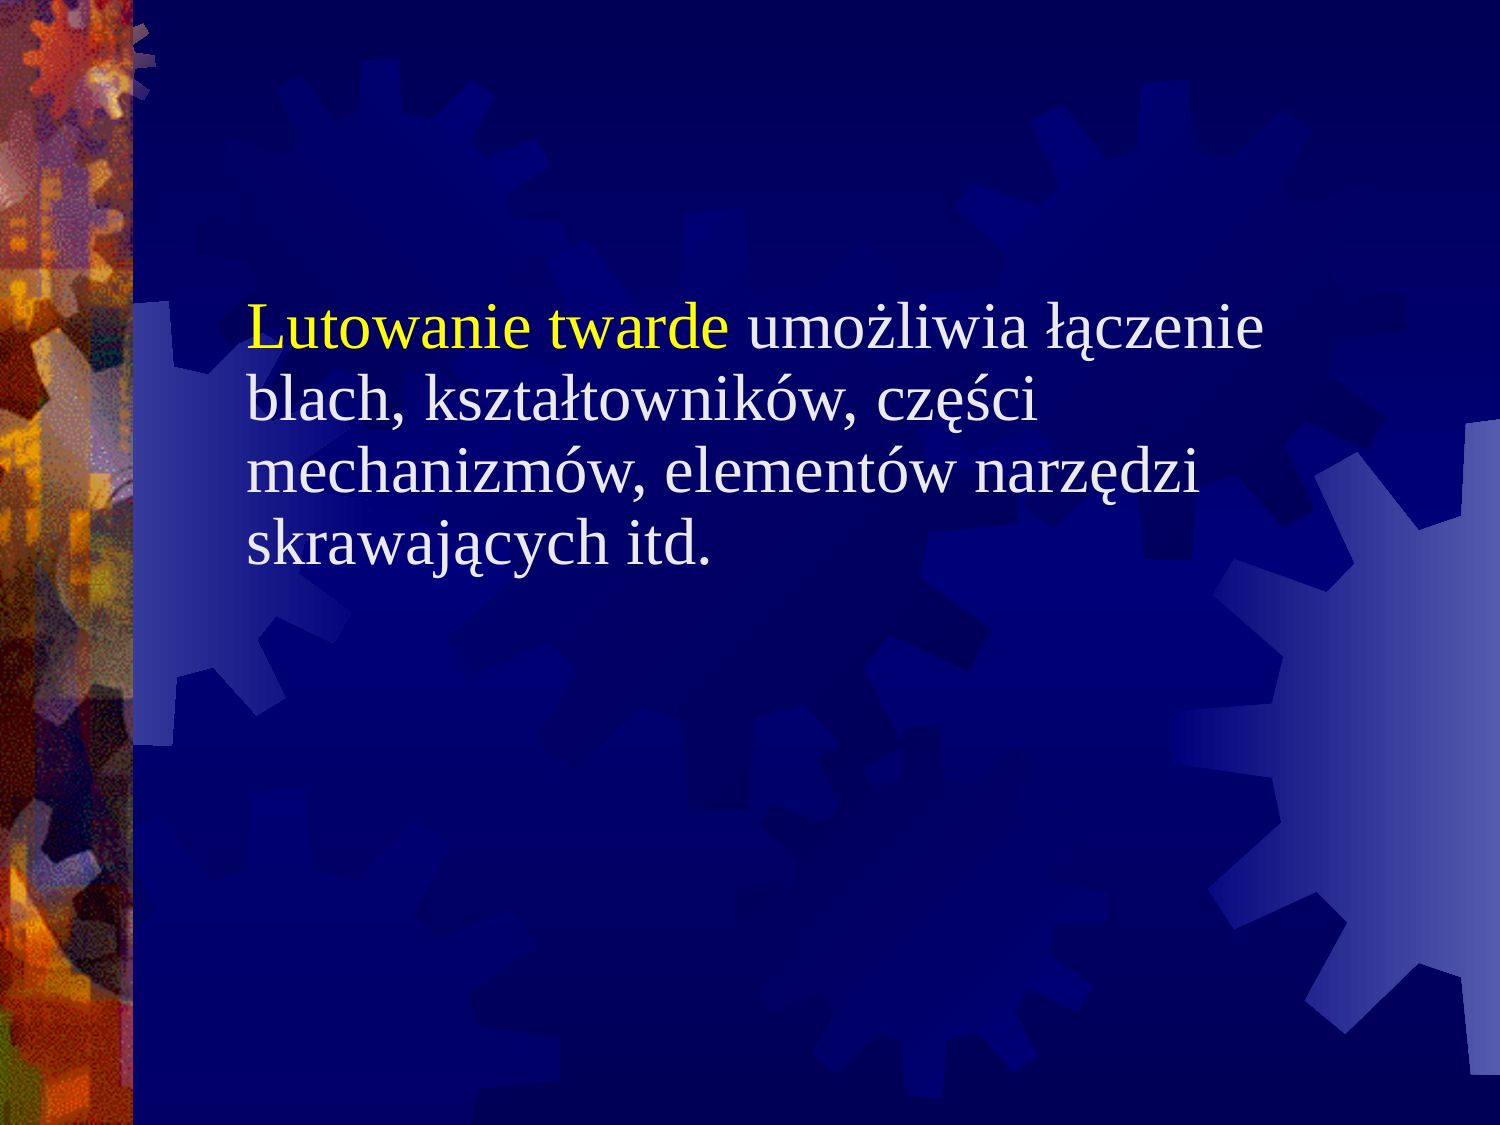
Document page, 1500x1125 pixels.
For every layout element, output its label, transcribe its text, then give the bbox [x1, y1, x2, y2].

list Lutowanie twarde umożliwia łączenie blach, kształtowników, części mechanizmów, elementów narzędzi skrawających itd. [174, 200, 1450, 875]
picture [0, 0, 133, 1125]
